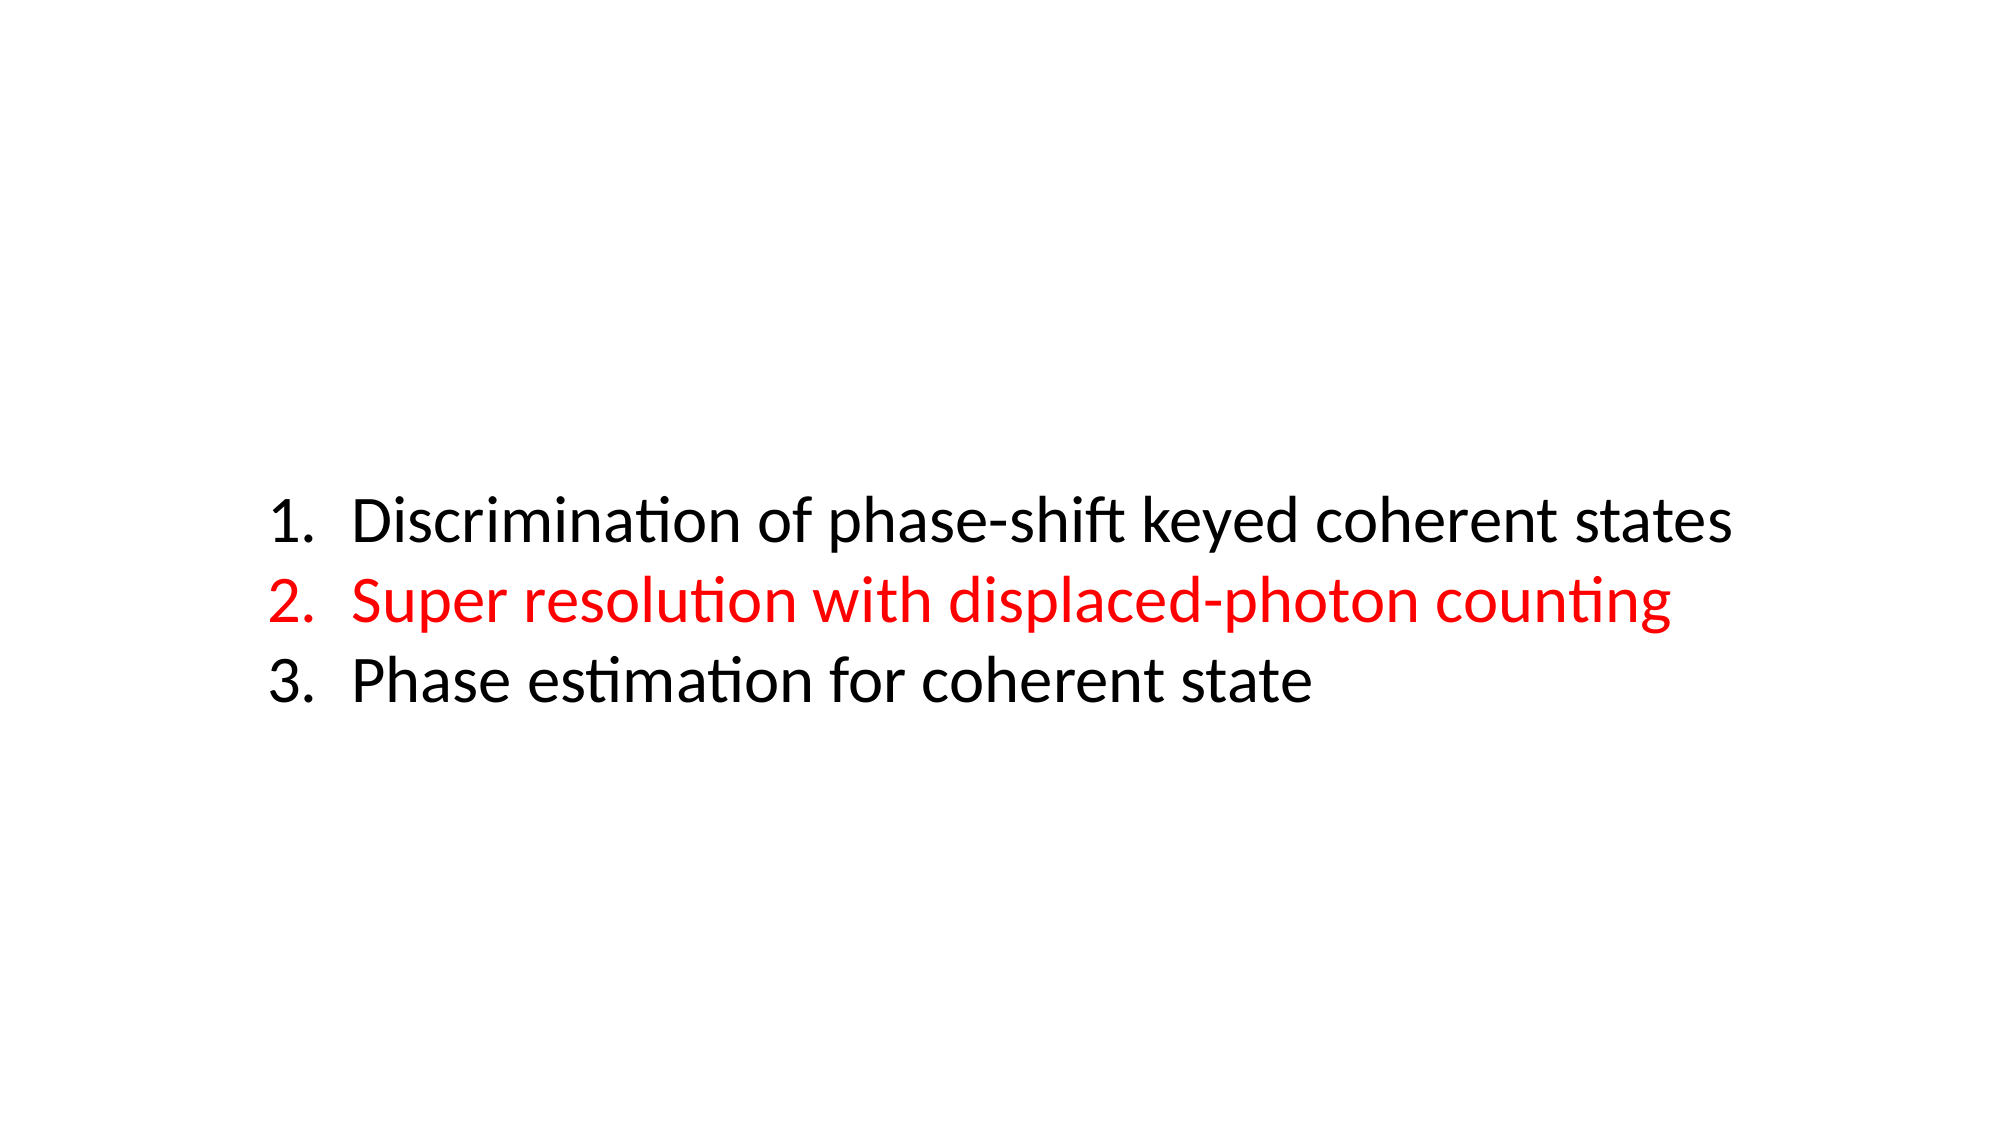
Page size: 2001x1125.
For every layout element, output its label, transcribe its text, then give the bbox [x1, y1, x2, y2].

text_box Discrimination of phase-shift keyed coherent states Super resolution with displaced-photon counting Phase estimation for coherent state [252, 468, 1936, 723]
